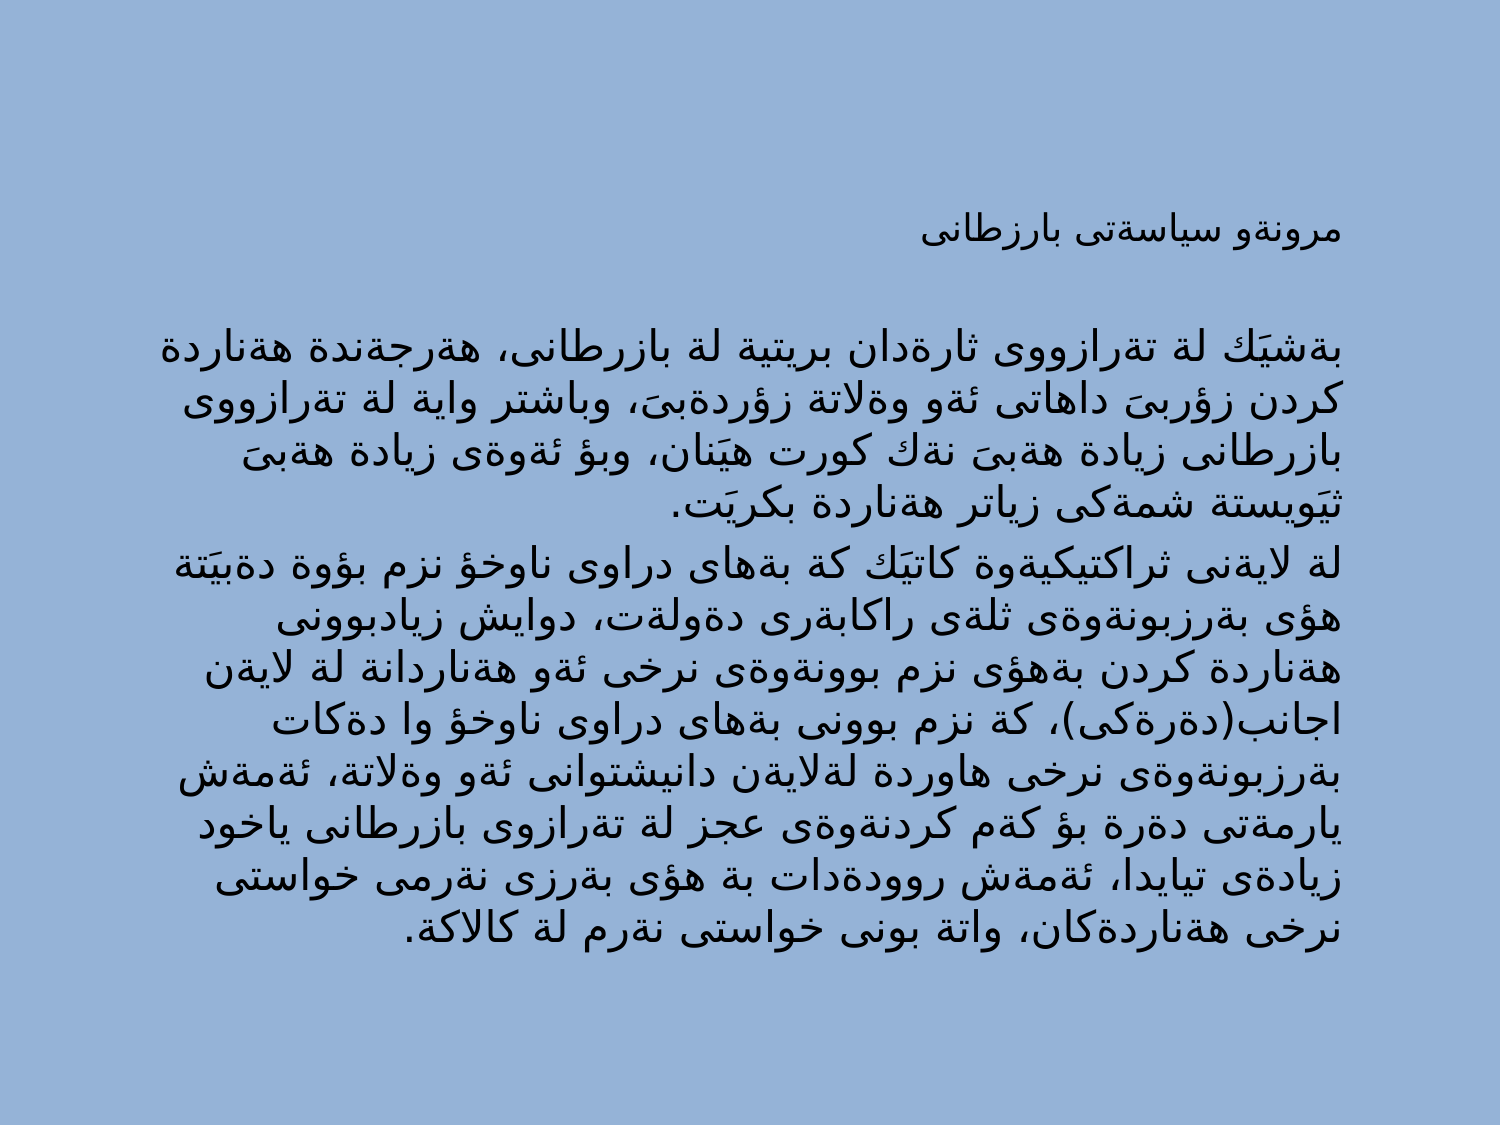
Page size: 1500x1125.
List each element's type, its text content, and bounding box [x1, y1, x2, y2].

list مرونةو سياسةتى بارزطانى بةشيَك لة تةرازووى ثارةدان بريتية لة بازرطانى، هةرجةندة هةناردة كردن زؤربىَ داهاتى ئةو وةلاتة زؤردةبىَ، وباشتر واية لة تةرازووى بازرطانى زيادة هةبىَ نةك كورت هيَنان، وبؤ ئةوةى زيادة هةبىَ ثيَويستة شمةكى زياتر هةناردة بكريَت. لة لايةنى ثراكتيكيةوة كاتيَك كة بةهاى دراوى ناوخؤ نزم بؤوة دةبيَتة هؤى بةرزبونةوةى ثلةى راكابةرى دةولةت، دوايش زيادبوونى هةناردة كردن بةهؤى نزم بوونةوةى نرخى ئةو هةناردانة لة لايةن اجانب(دةرةكى)، كة نزم بوونى بةهاى دراوى ناوخؤ وا دةكات بةرزبونةوةى نرخى هاوردة لةلايةن دانيشتوانى ئةو وةلاتة، ئةمةش يارمةتى دةرة بؤ كةم كردنةوةى عجز لة تةرازوى بازرطانى ياخود زيادةى تيايدا، ئةمةش روودةدات بة هؤى بةرزى نةرمى خواستى نرخى هةناردةكان، واتة بونى خواستى نةرم لة كالاكة. [143, 196, 1359, 1005]
